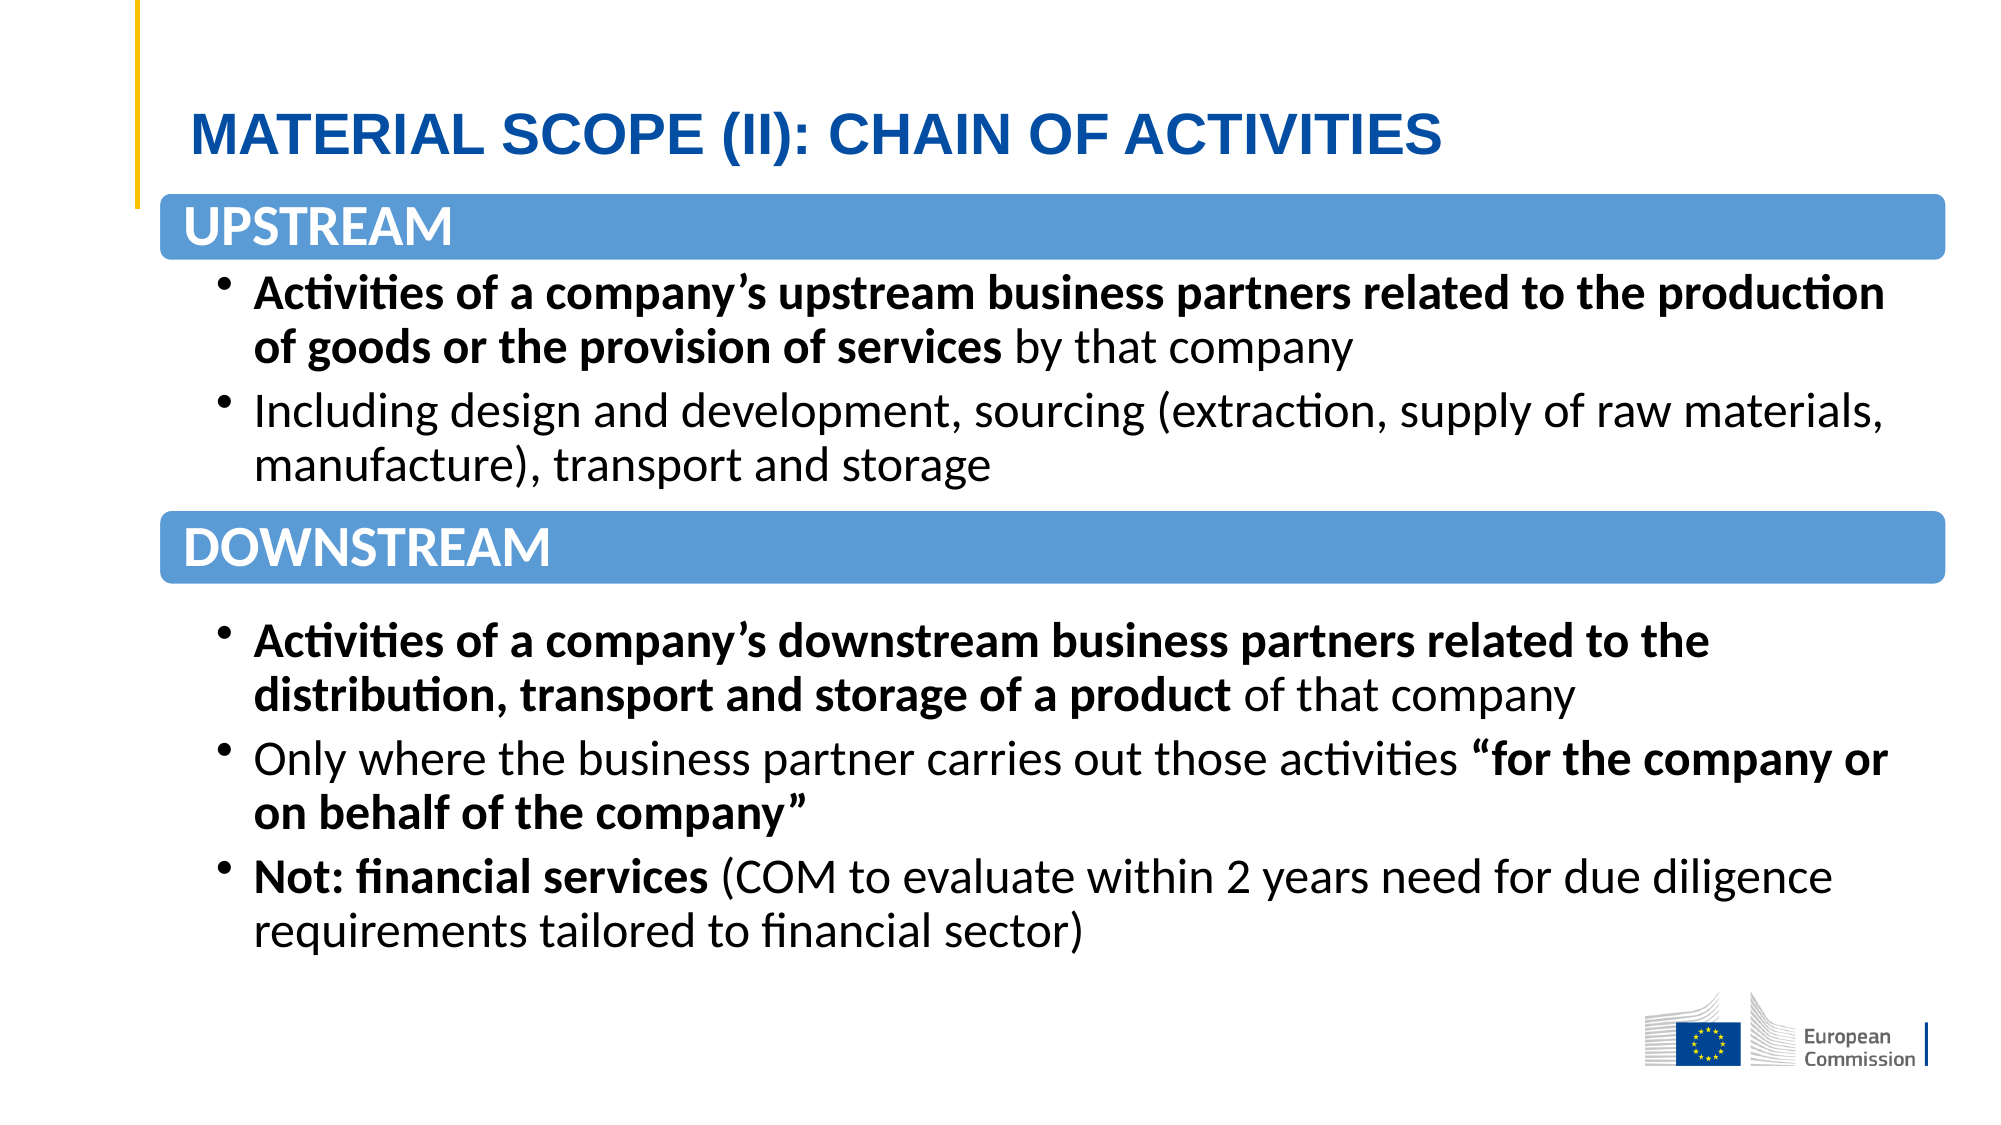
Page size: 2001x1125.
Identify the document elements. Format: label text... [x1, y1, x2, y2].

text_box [159, 192, 1947, 977]
picture [1645, 991, 1928, 1066]
title MATERIAL SCOPE (II): CHAIN OF ACTIVITIES [159, 79, 1885, 167]
